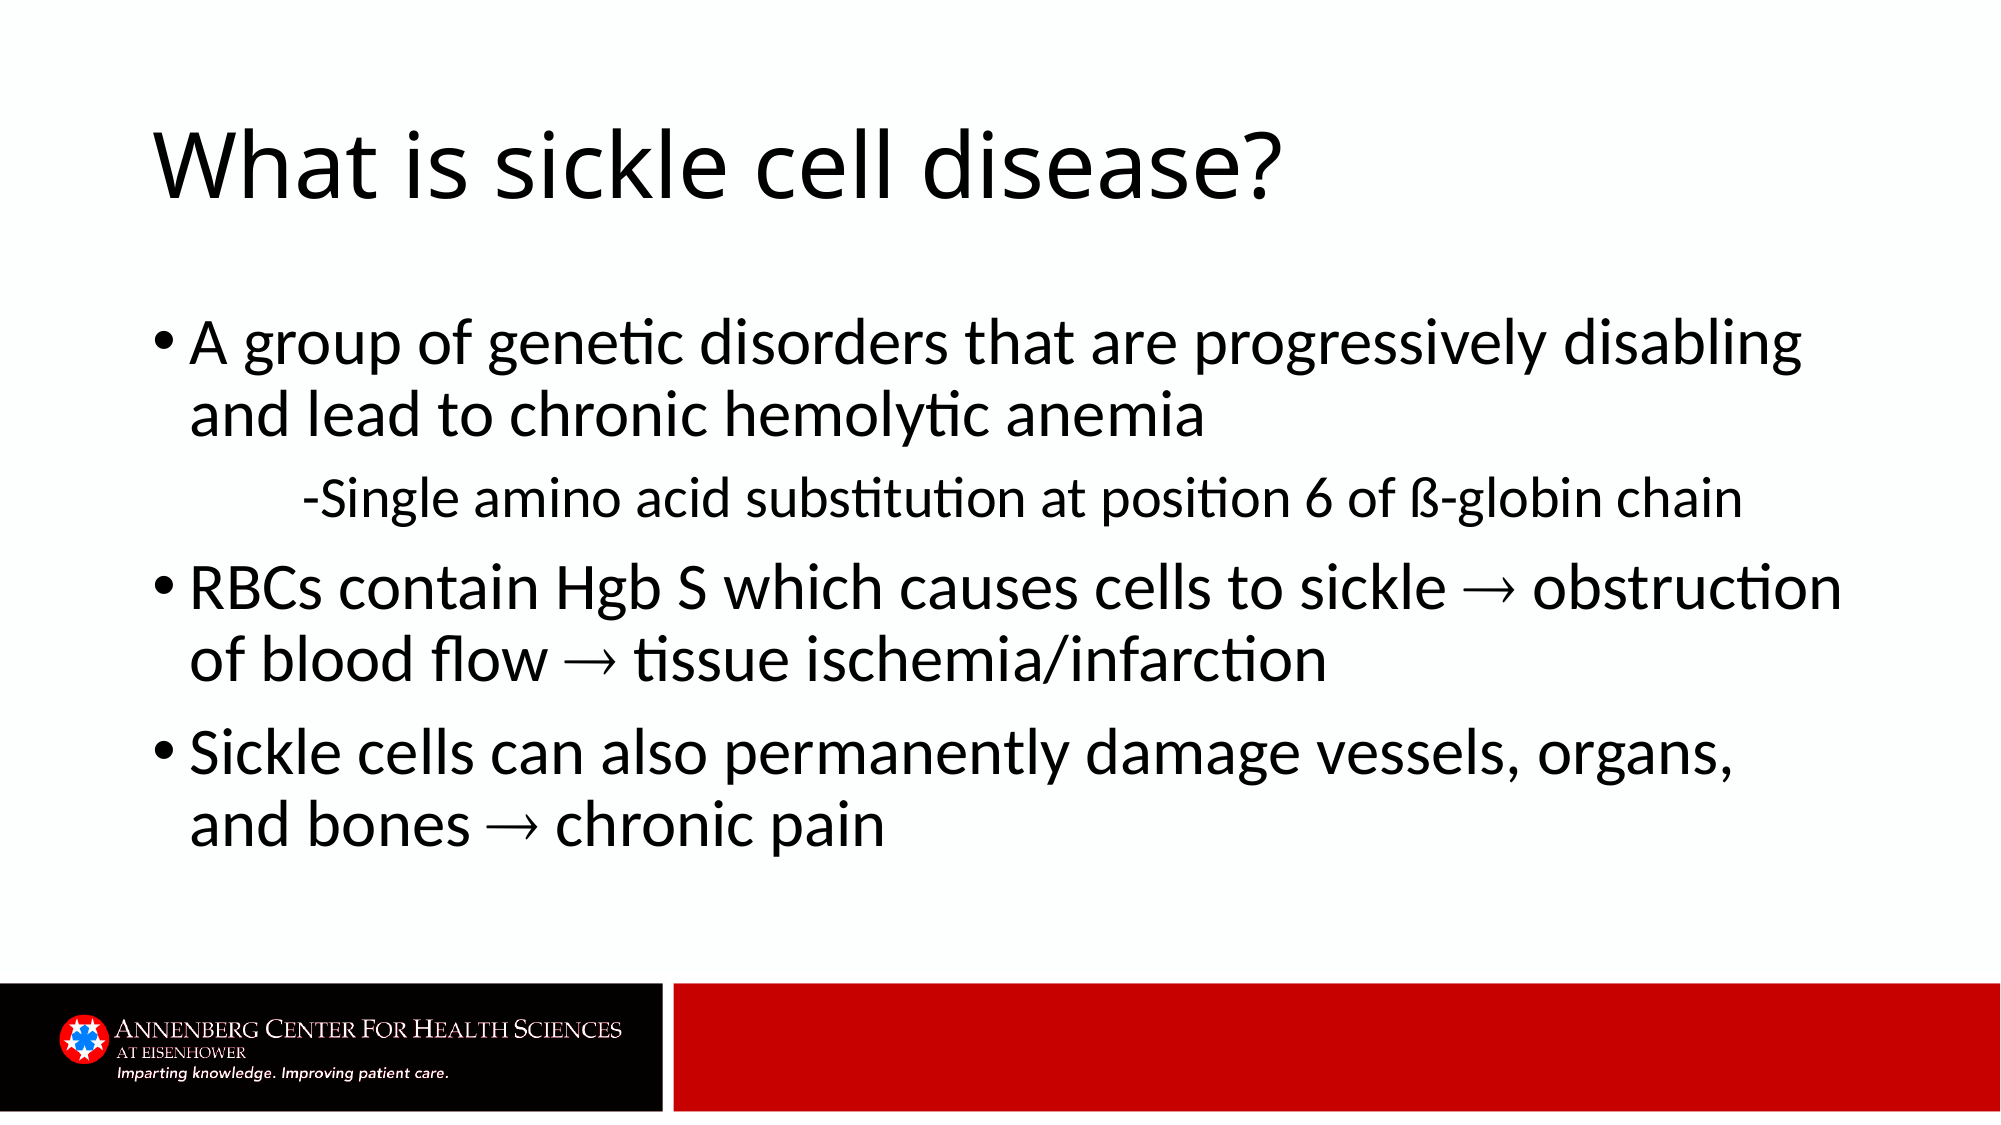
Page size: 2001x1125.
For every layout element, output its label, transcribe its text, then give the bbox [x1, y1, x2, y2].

list A group of genetic disorders that are progressively disabling and lead to chronic hemolytic anemia -Single amino acid substitution at position 6 of ß-globin chain RBCs contain Hgb S which causes cells to sickle  obstruction of blood flow  tissue ischemia/infarction Sickle cells can also permanently damage vessels, organs, and bones  chronic pain [137, 299, 1863, 1014]
picture [0, 0, 2001, 1125]
title What is sickle cell disease? [137, 59, 1863, 278]
